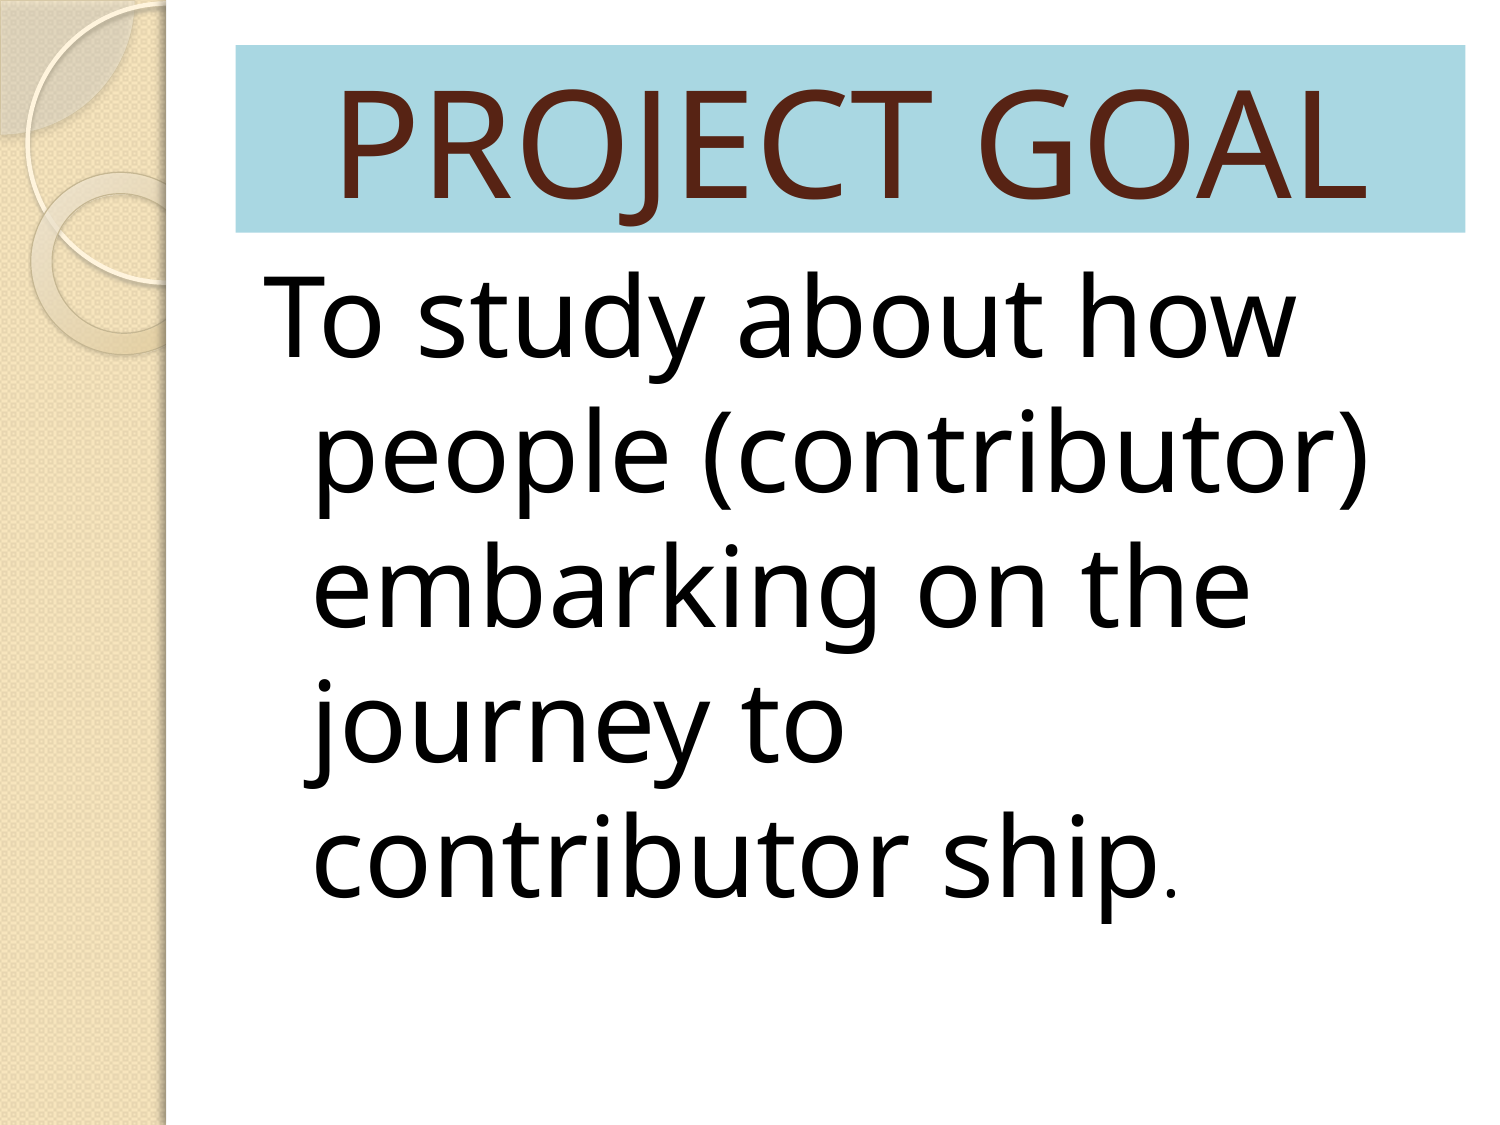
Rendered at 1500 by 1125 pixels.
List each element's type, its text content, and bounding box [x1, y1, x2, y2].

list To study about how people (contributor) embarking on the journey to contributor ship. [235, 237, 1466, 1025]
title PROJECT GOAL [235, 45, 1466, 233]
